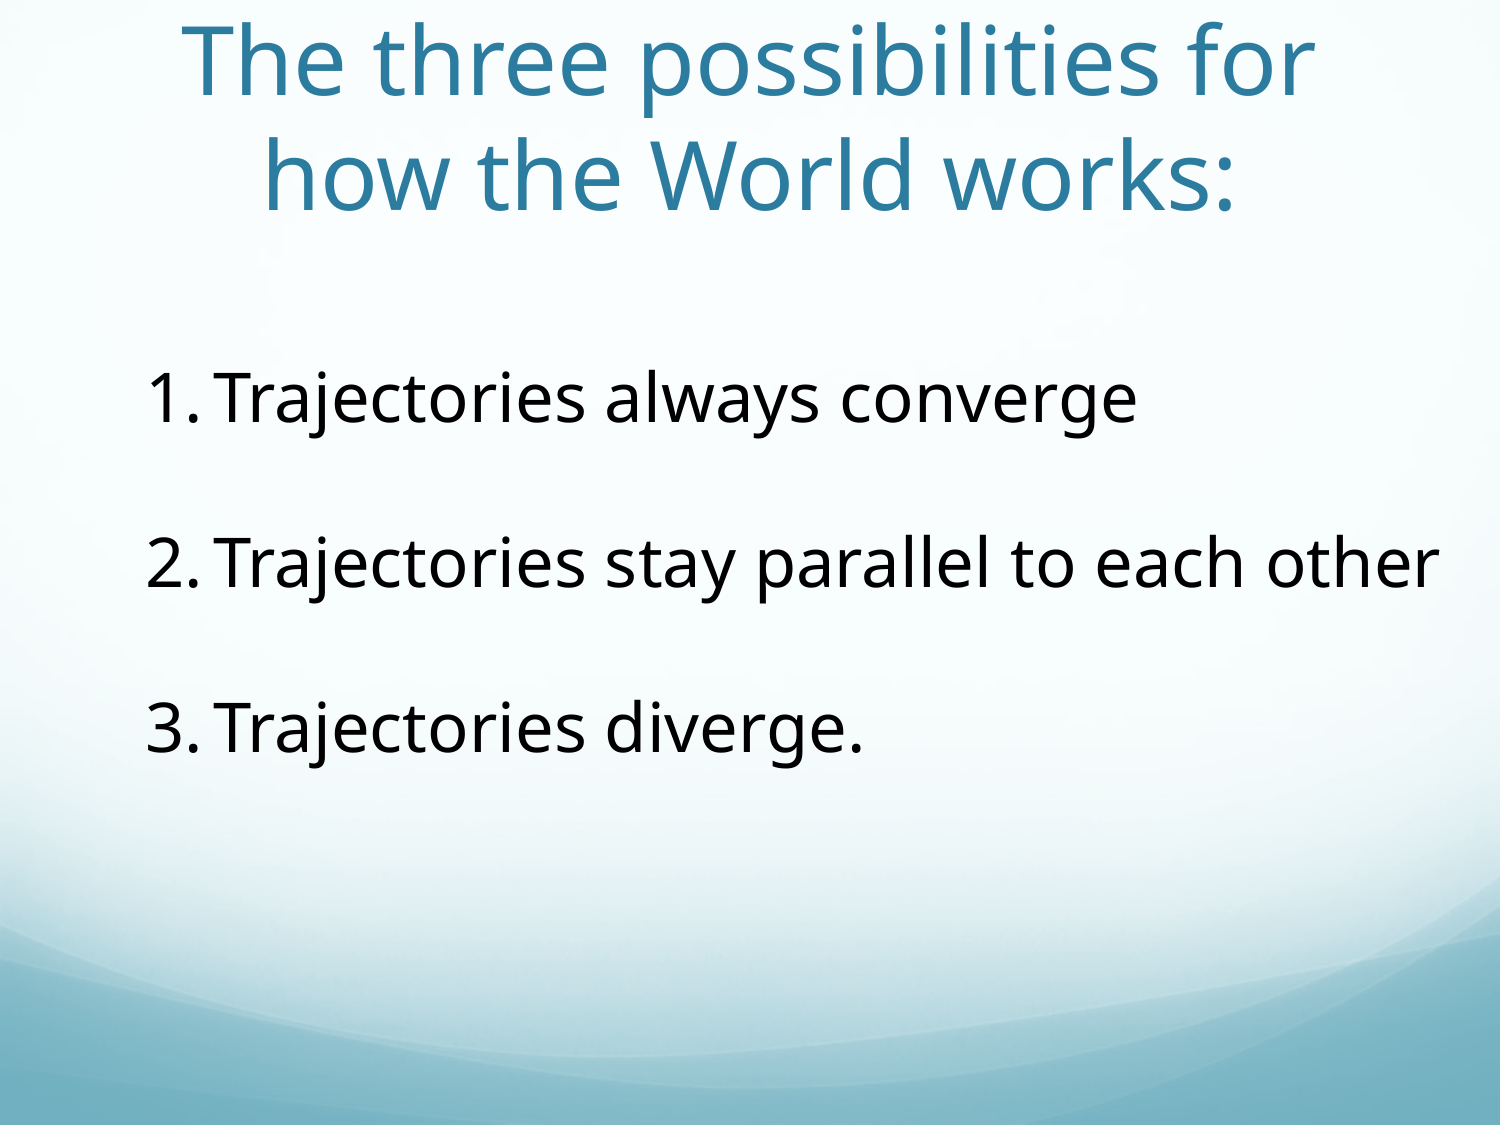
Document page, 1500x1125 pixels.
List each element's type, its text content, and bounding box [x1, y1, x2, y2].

text_box Trajectories always converge Trajectories stay parallel to each other Trajectories diverge. [131, 347, 1456, 773]
title The three possibilities for how the World works: [90, 17, 1410, 237]
